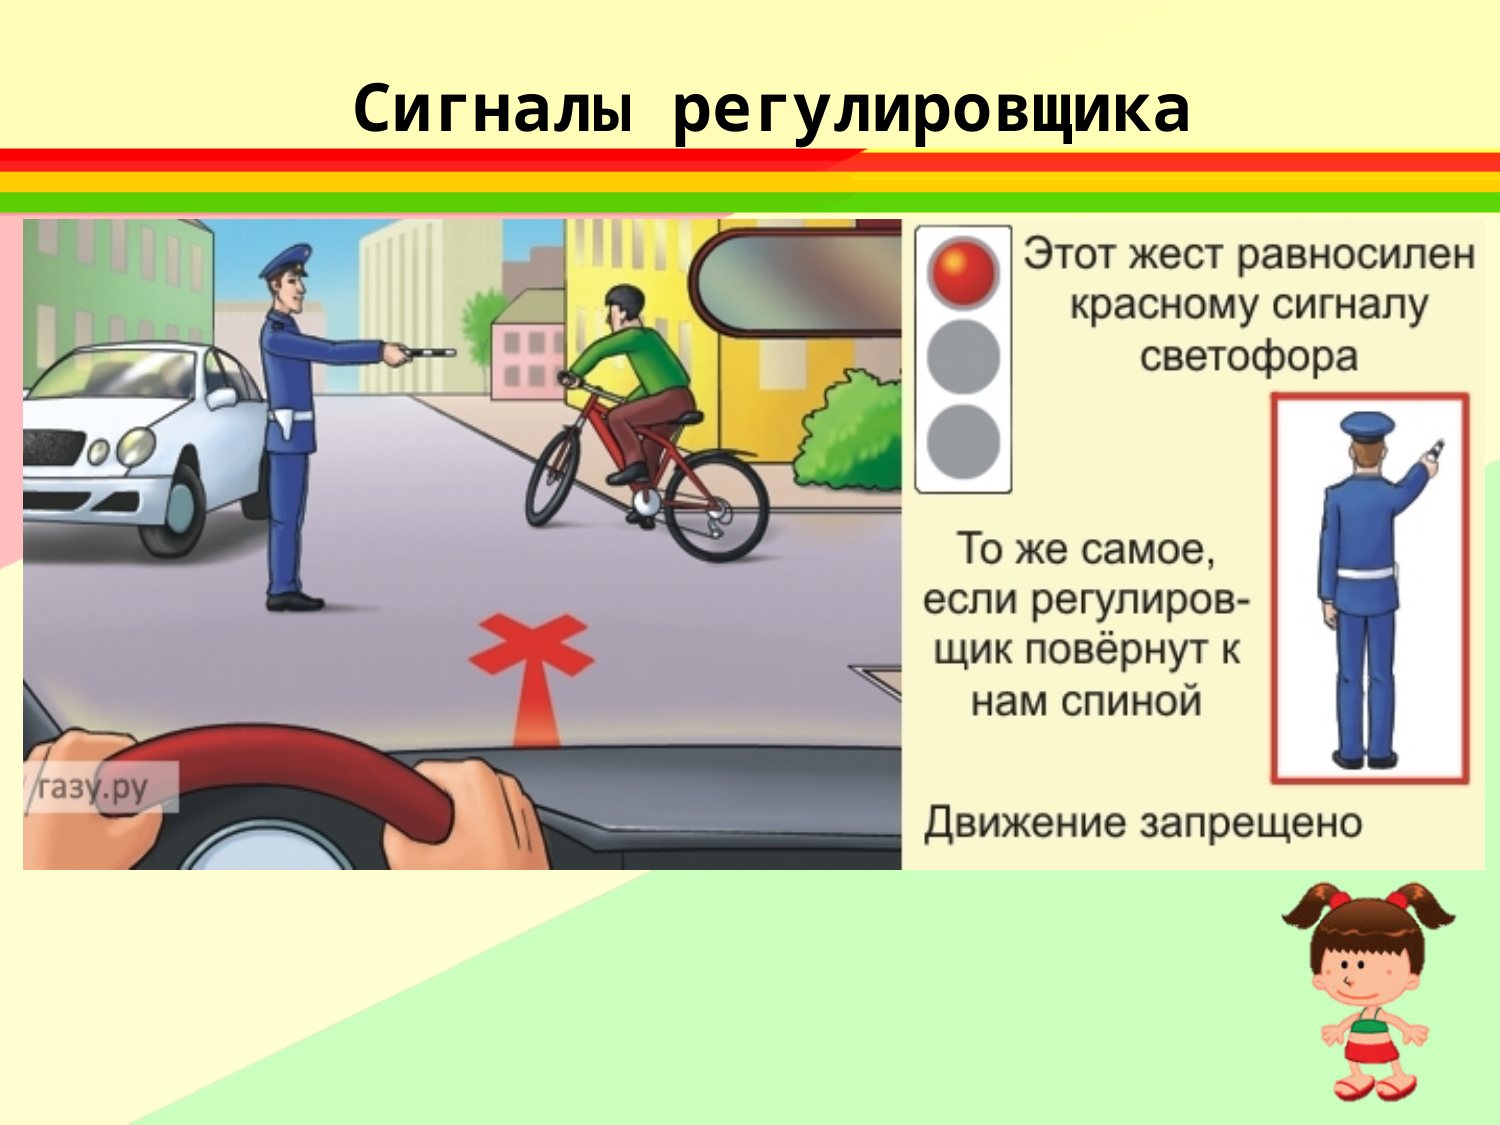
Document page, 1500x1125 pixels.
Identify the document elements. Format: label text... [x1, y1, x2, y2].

picture [0, 0, 1500, 1125]
title Сигналы регулировщика [75, 45, 1471, 164]
